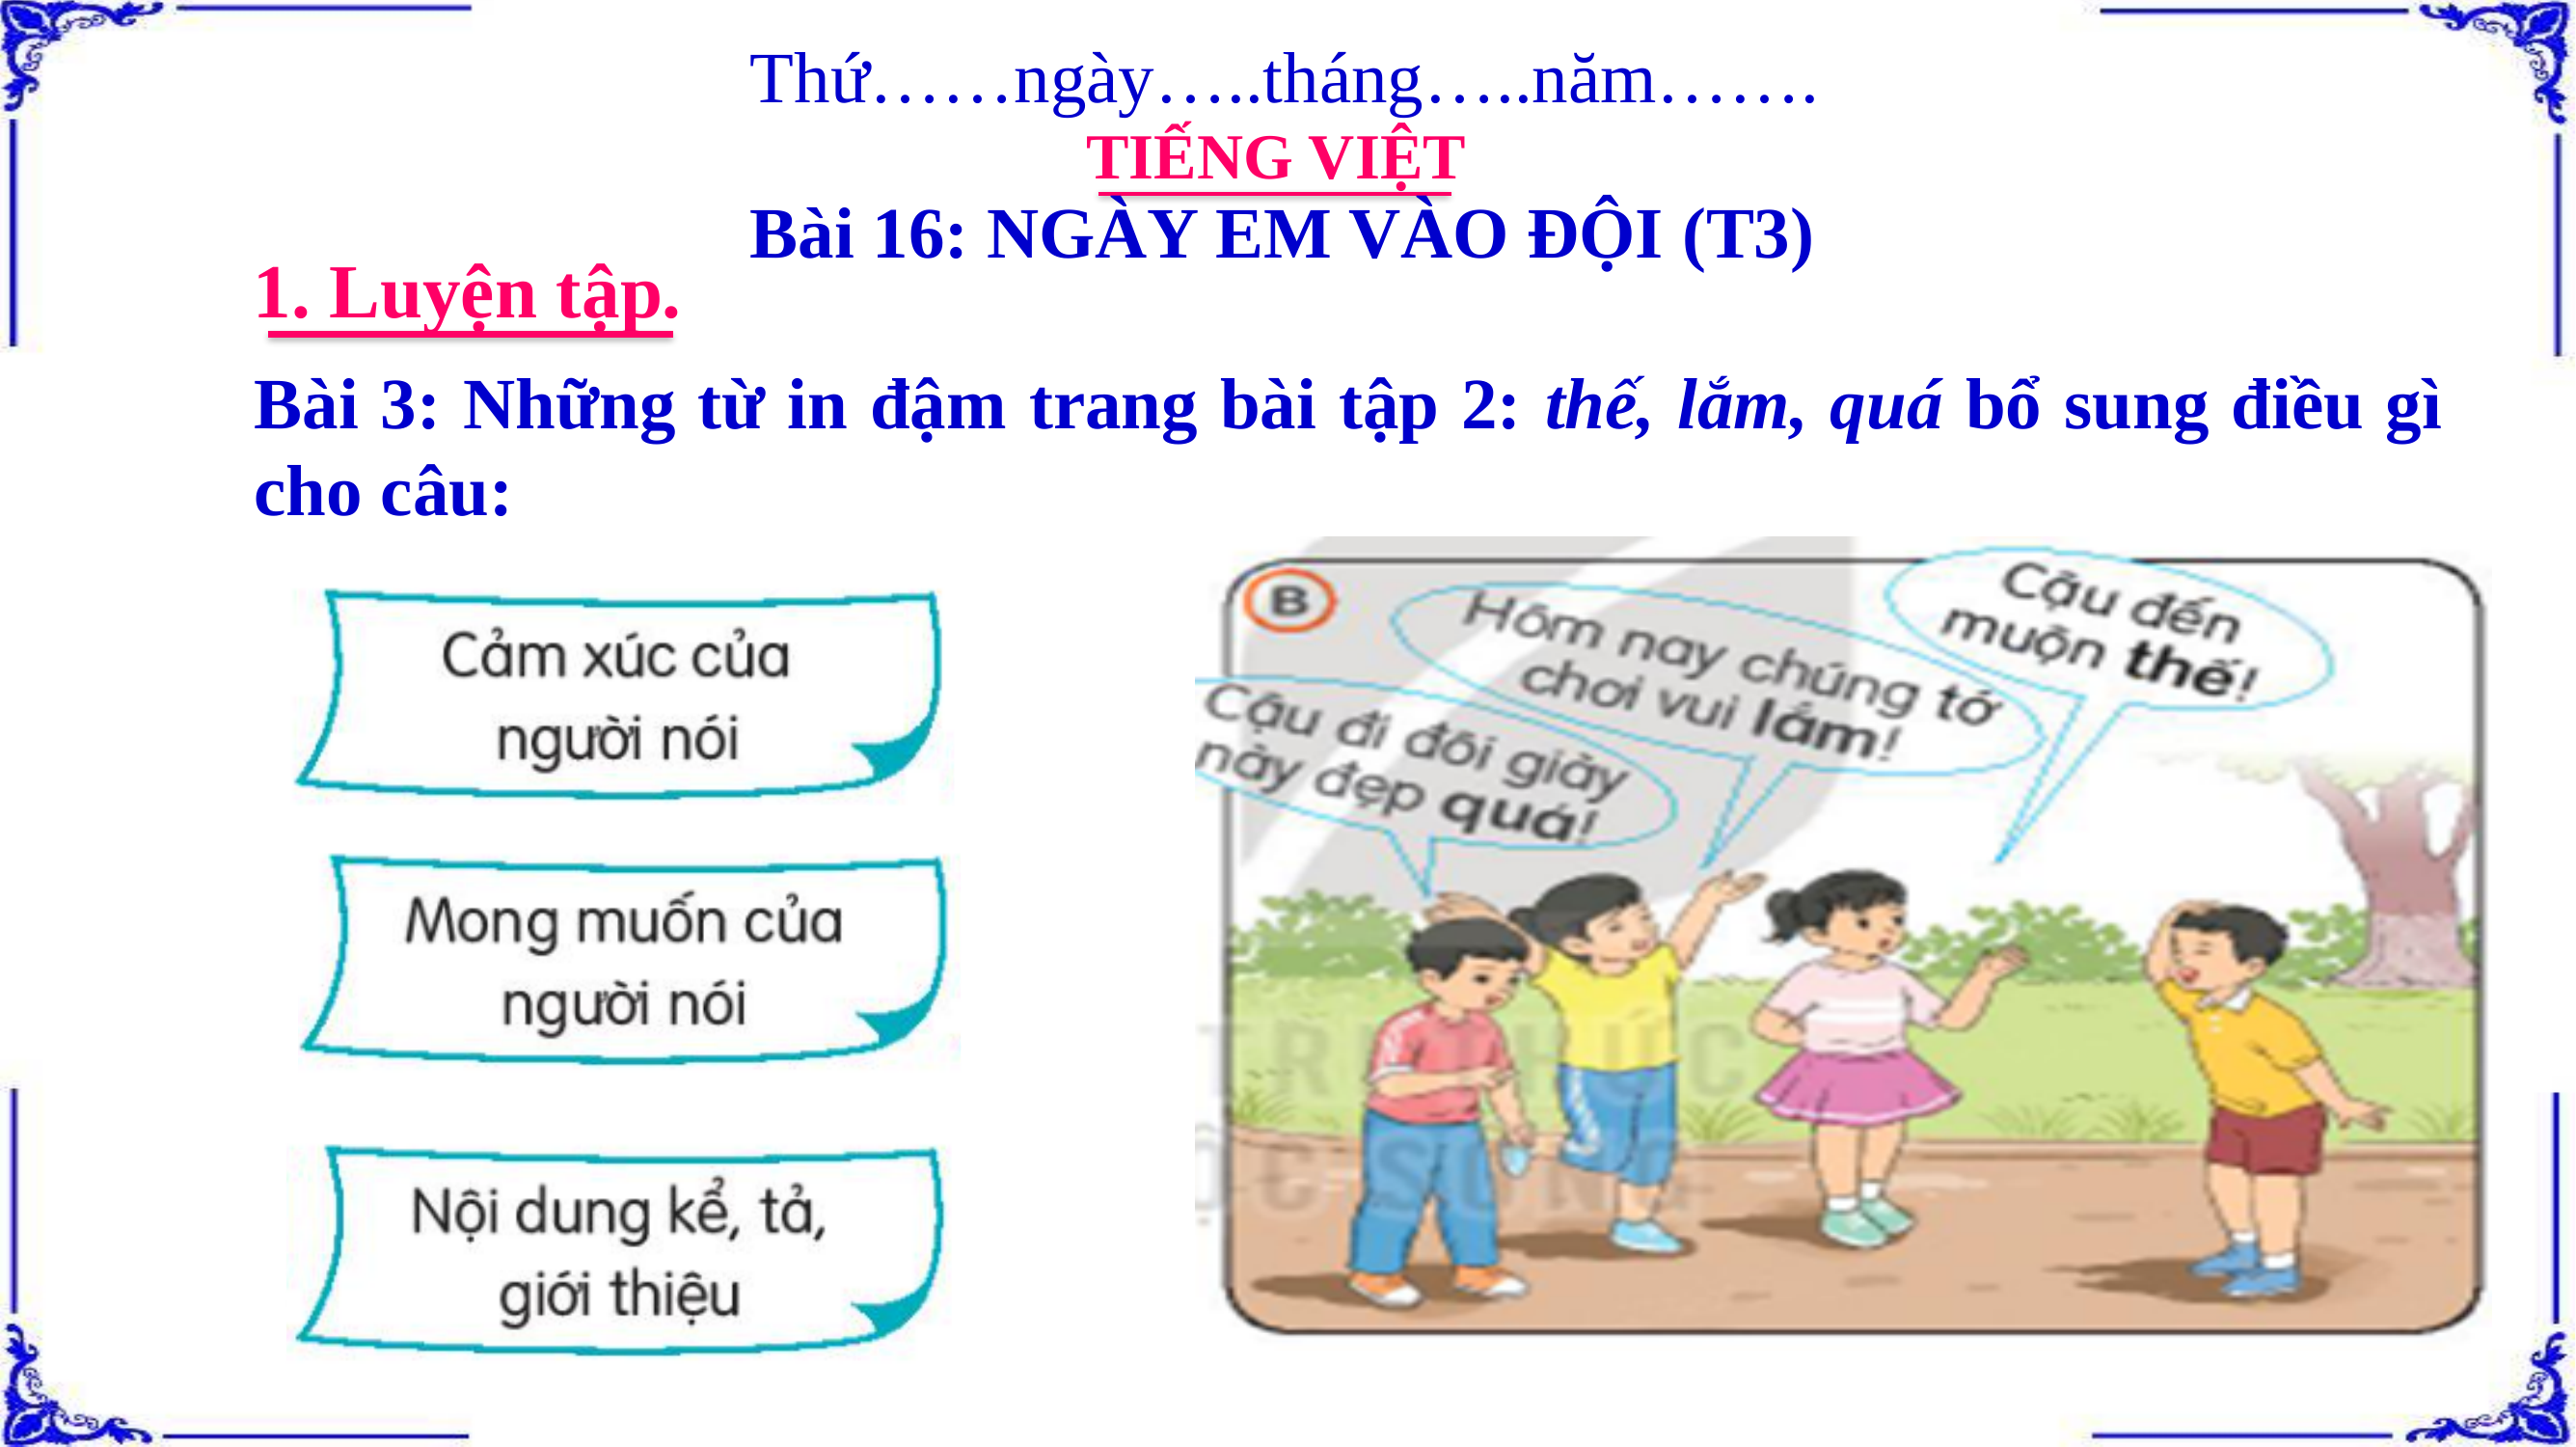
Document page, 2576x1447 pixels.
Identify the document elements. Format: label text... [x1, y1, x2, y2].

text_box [730, 23, 1841, 201]
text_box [238, 233, 903, 342]
picture [0, 0, 2576, 1447]
text_box Bài 16: NGÀY EM VÀO ĐỘI (T3) [735, 208, 1830, 281]
text_box Bài 3: Những từ in đậm trang bài tập 2: thế, lắm, quá bổ sung điều gì cho câu: [239, 349, 2457, 538]
